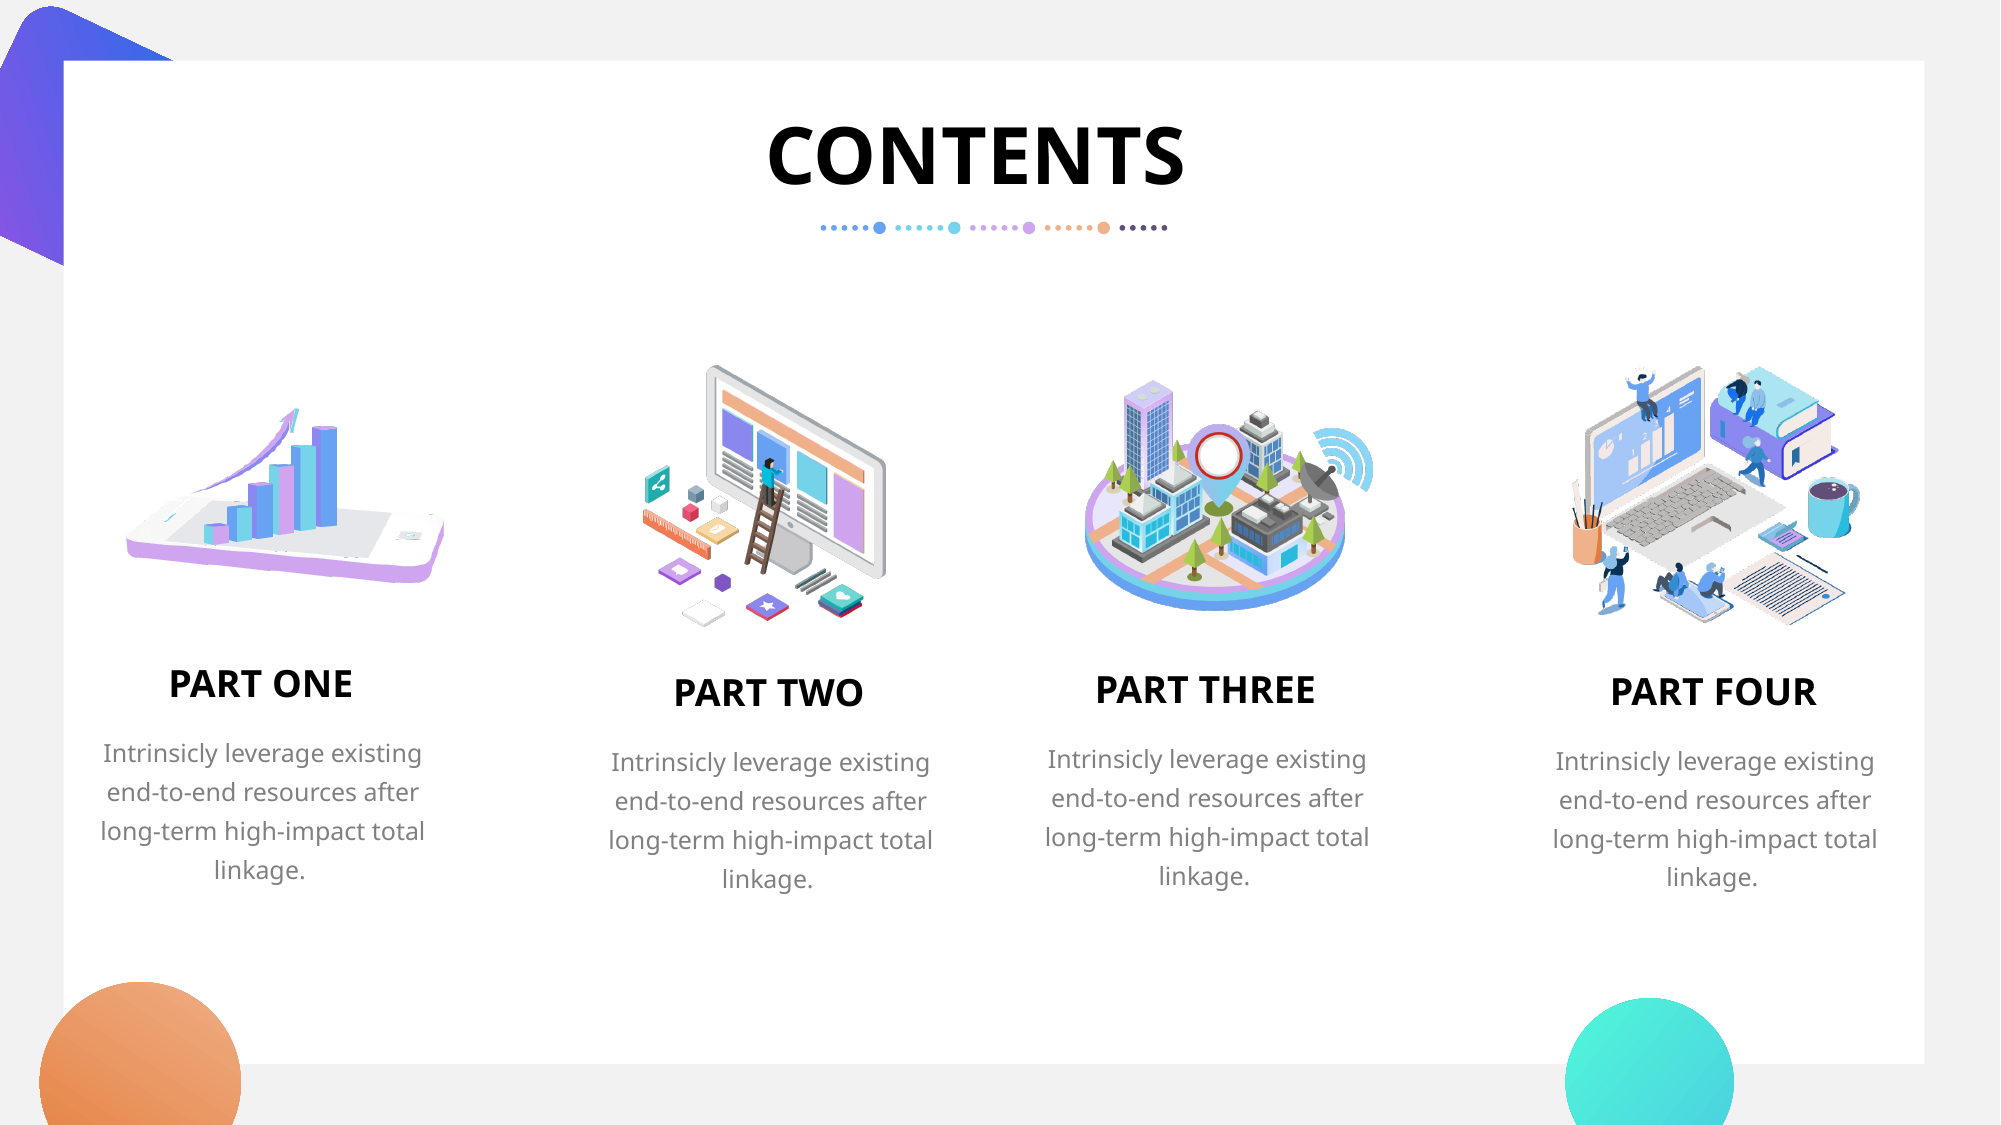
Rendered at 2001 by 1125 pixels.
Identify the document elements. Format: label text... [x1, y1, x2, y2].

picture [1572, 366, 1860, 626]
text_box PART FOUR [1523, 646, 1903, 720]
text_box Intrinsicly leverage existing end-to-end resources after long-term high-impact total linkage. [588, 730, 955, 901]
text_box [38, 981, 242, 1125]
text_box [0, 5, 173, 267]
text_box PART THREE [1016, 645, 1395, 719]
text_box PART ONE [71, 639, 451, 713]
text_box Intrinsicly leverage existing end-to-end resources after long-term high-impact total linkage. [1532, 728, 1899, 900]
text_box [63, 60, 1925, 1065]
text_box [820, 221, 1168, 235]
text_box CONTENTS [609, 98, 1342, 208]
text_box Intrinsicly leverage existing end-to-end resources after long-term high-impact total linkage. [1024, 727, 1391, 898]
text_box [1564, 997, 1735, 1125]
picture [643, 365, 886, 627]
picture [125, 408, 444, 583]
text_box Intrinsicly leverage existing end-to-end resources after long-term high-impact total linkage. [80, 721, 447, 892]
picture [1085, 380, 1373, 611]
text_box PART TWO [579, 647, 959, 722]
